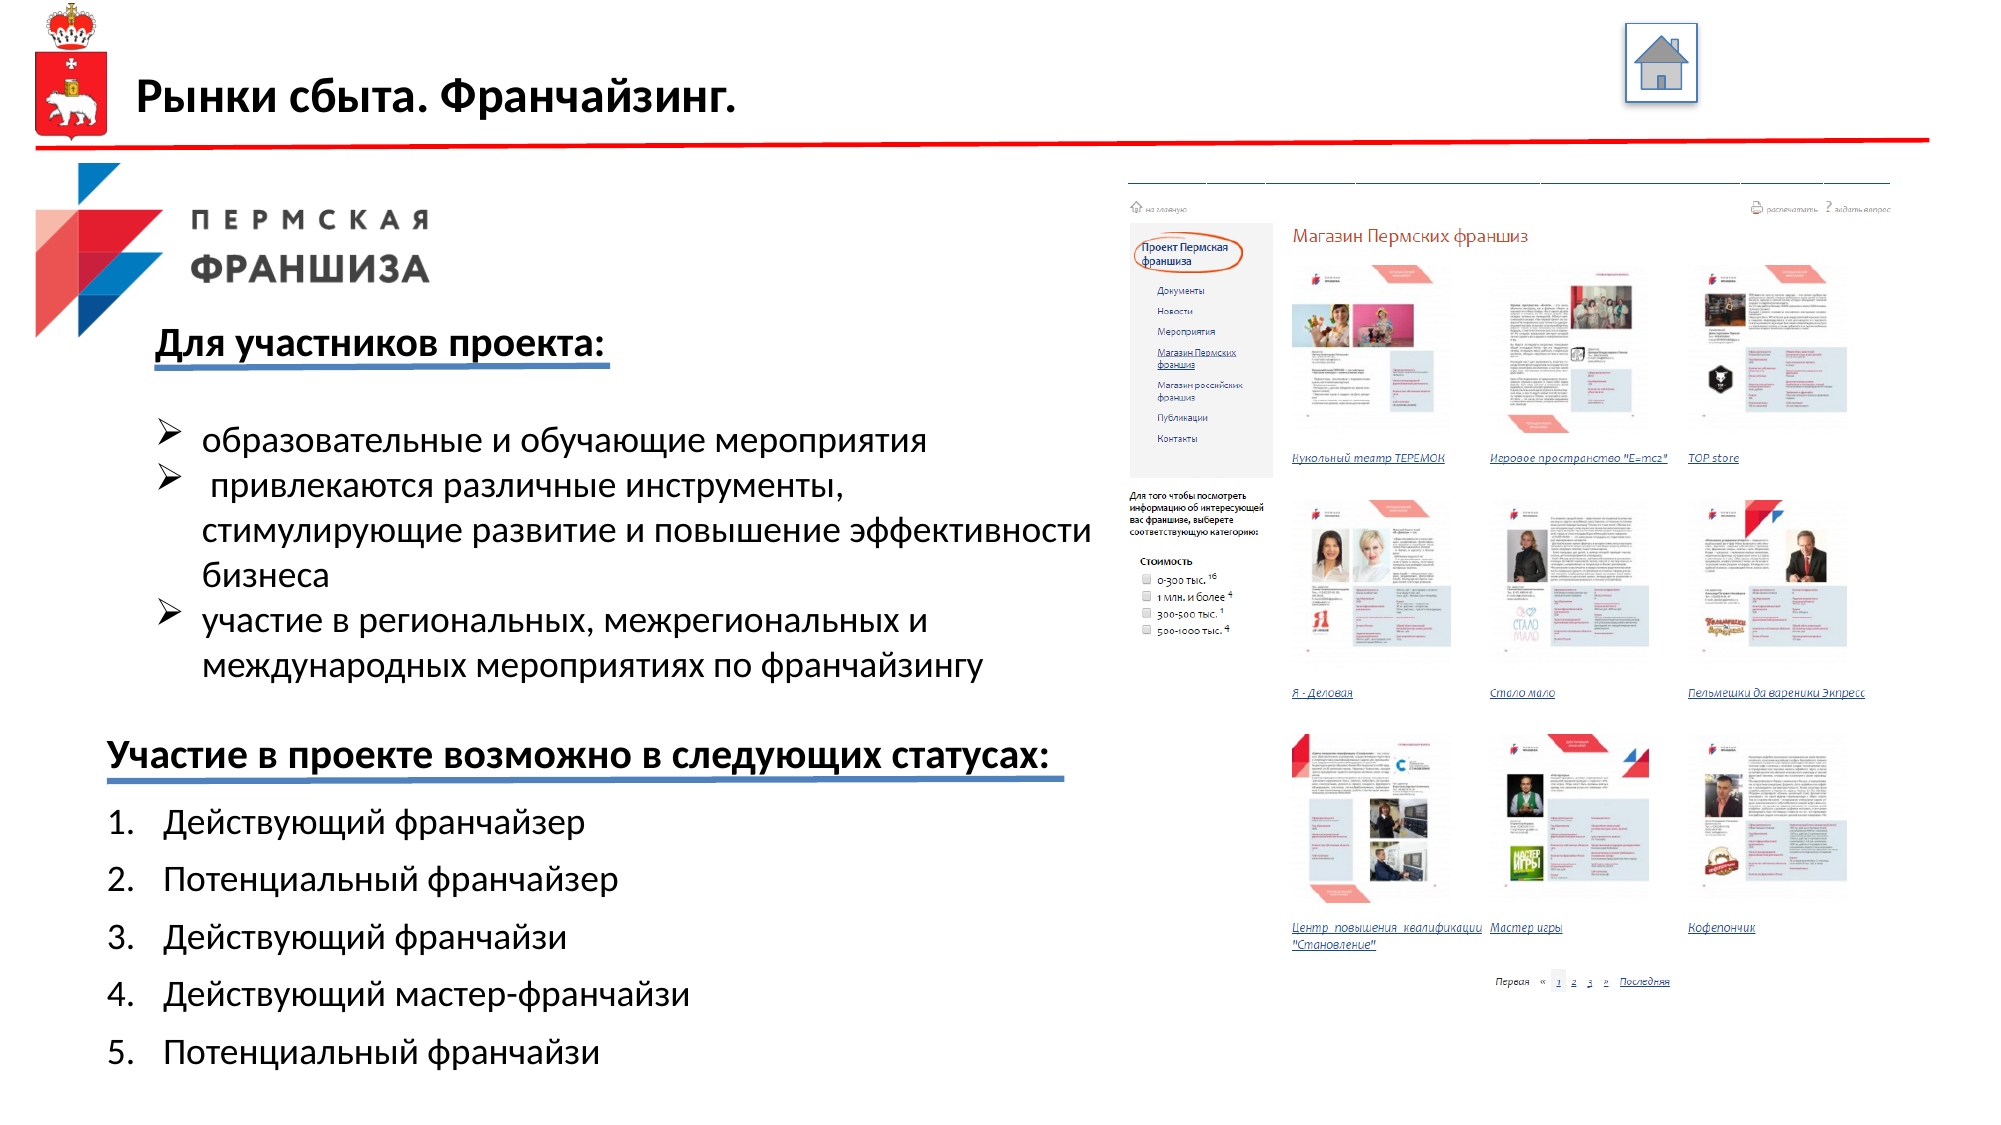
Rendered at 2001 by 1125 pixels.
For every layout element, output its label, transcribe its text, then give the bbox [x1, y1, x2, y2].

text_box Рынки сбыта. Франчайзинг. [121, 55, 1638, 130]
text_box Для участников проекта: образовательные и обучающие мероприятия привлекаются различные инструменты, стимулирующие развитие и повышение эффективности бизнеса участие в региональных, межрегиональных и международных мероприятиях по франчайзингу [140, 307, 1123, 692]
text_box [106, 778, 1065, 782]
picture [1128, 182, 1893, 995]
picture [35, 3, 108, 139]
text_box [35, 139, 1930, 149]
text_box Участие в проекте возможно в следующих статусах: Действующий франчайзер Потенциальный франчайзер Действующий франчайзи Действующий мастер-франчайзи Потенциальный франчайзи [92, 719, 1129, 1080]
picture [35, 162, 430, 338]
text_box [154, 365, 611, 369]
text_box [1625, 23, 1698, 103]
